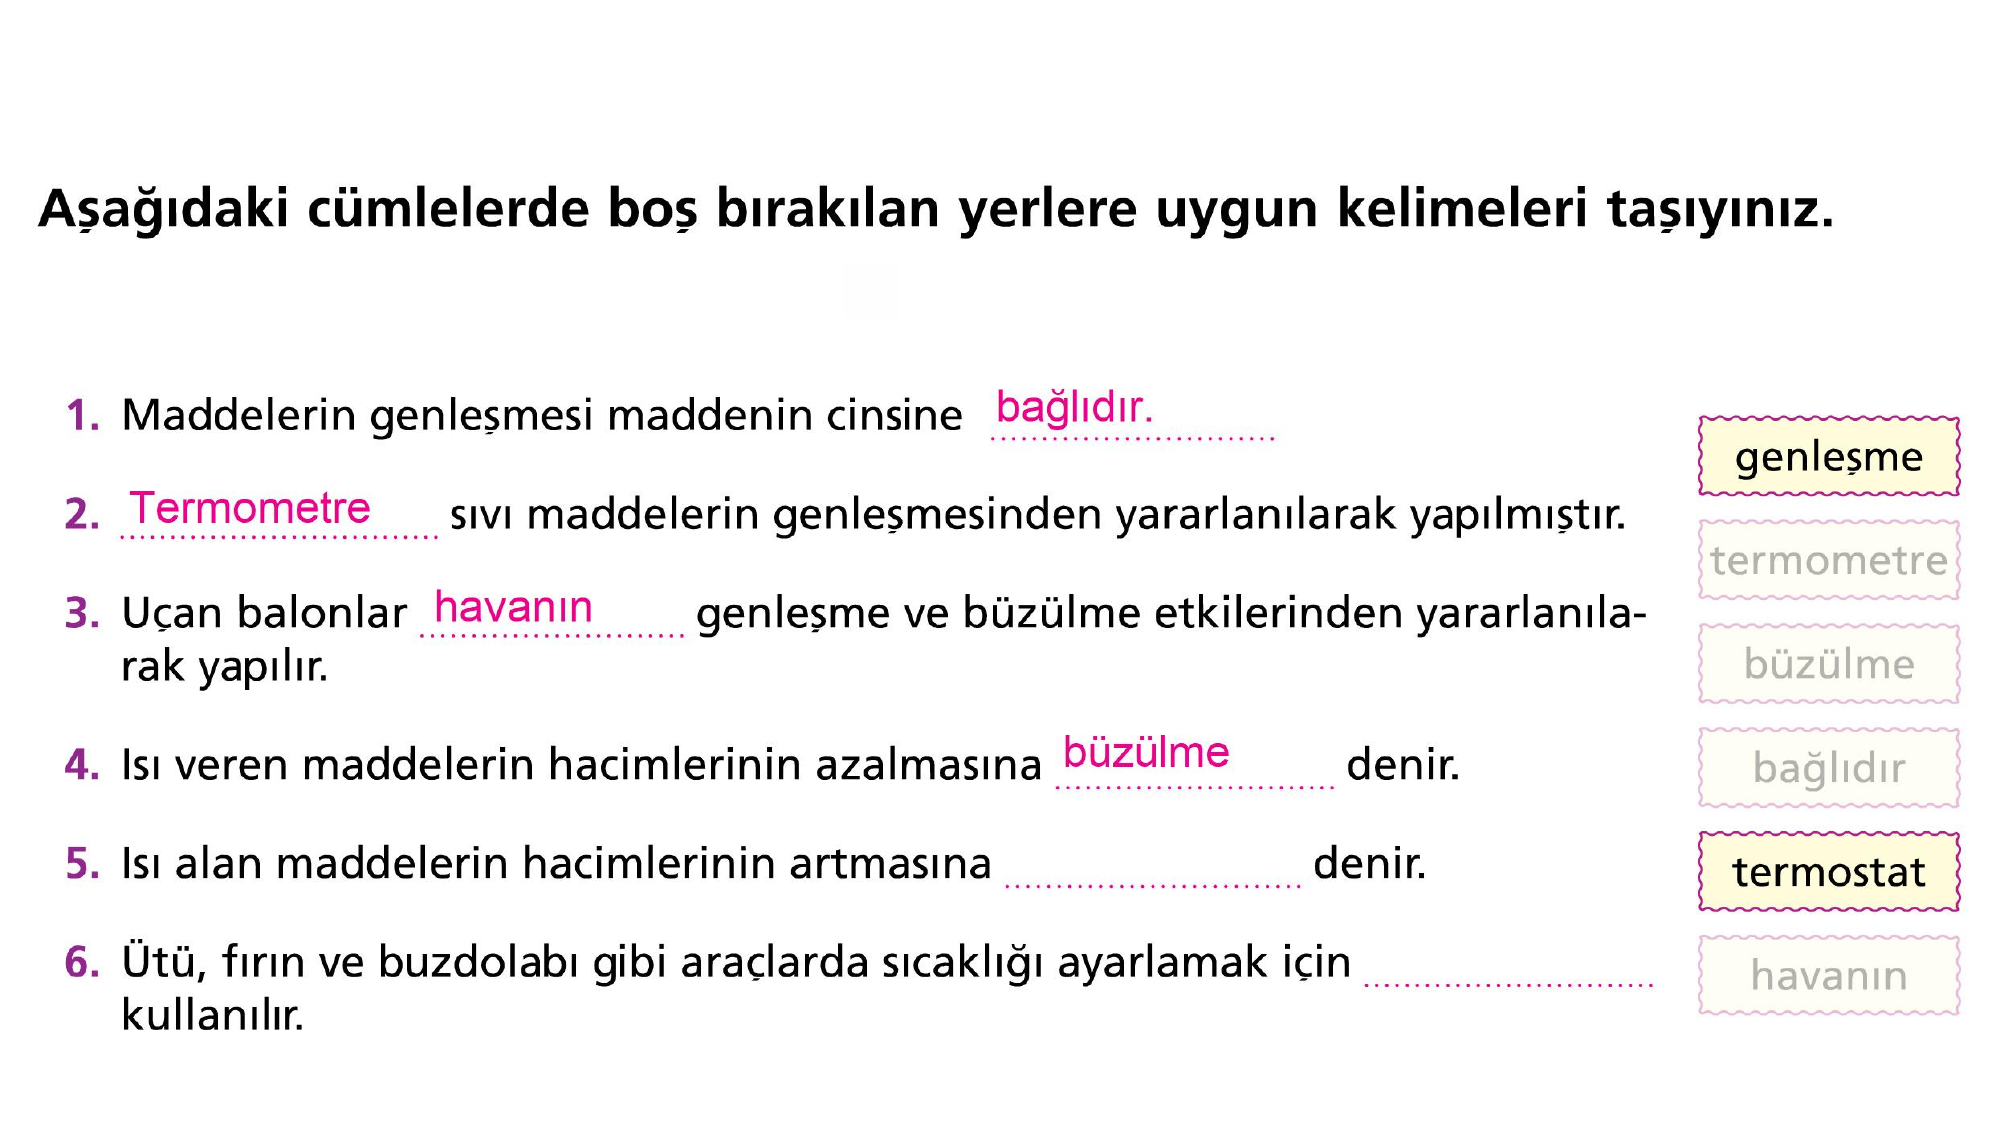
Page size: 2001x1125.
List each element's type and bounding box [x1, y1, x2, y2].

picture [0, 78, 2000, 1047]
